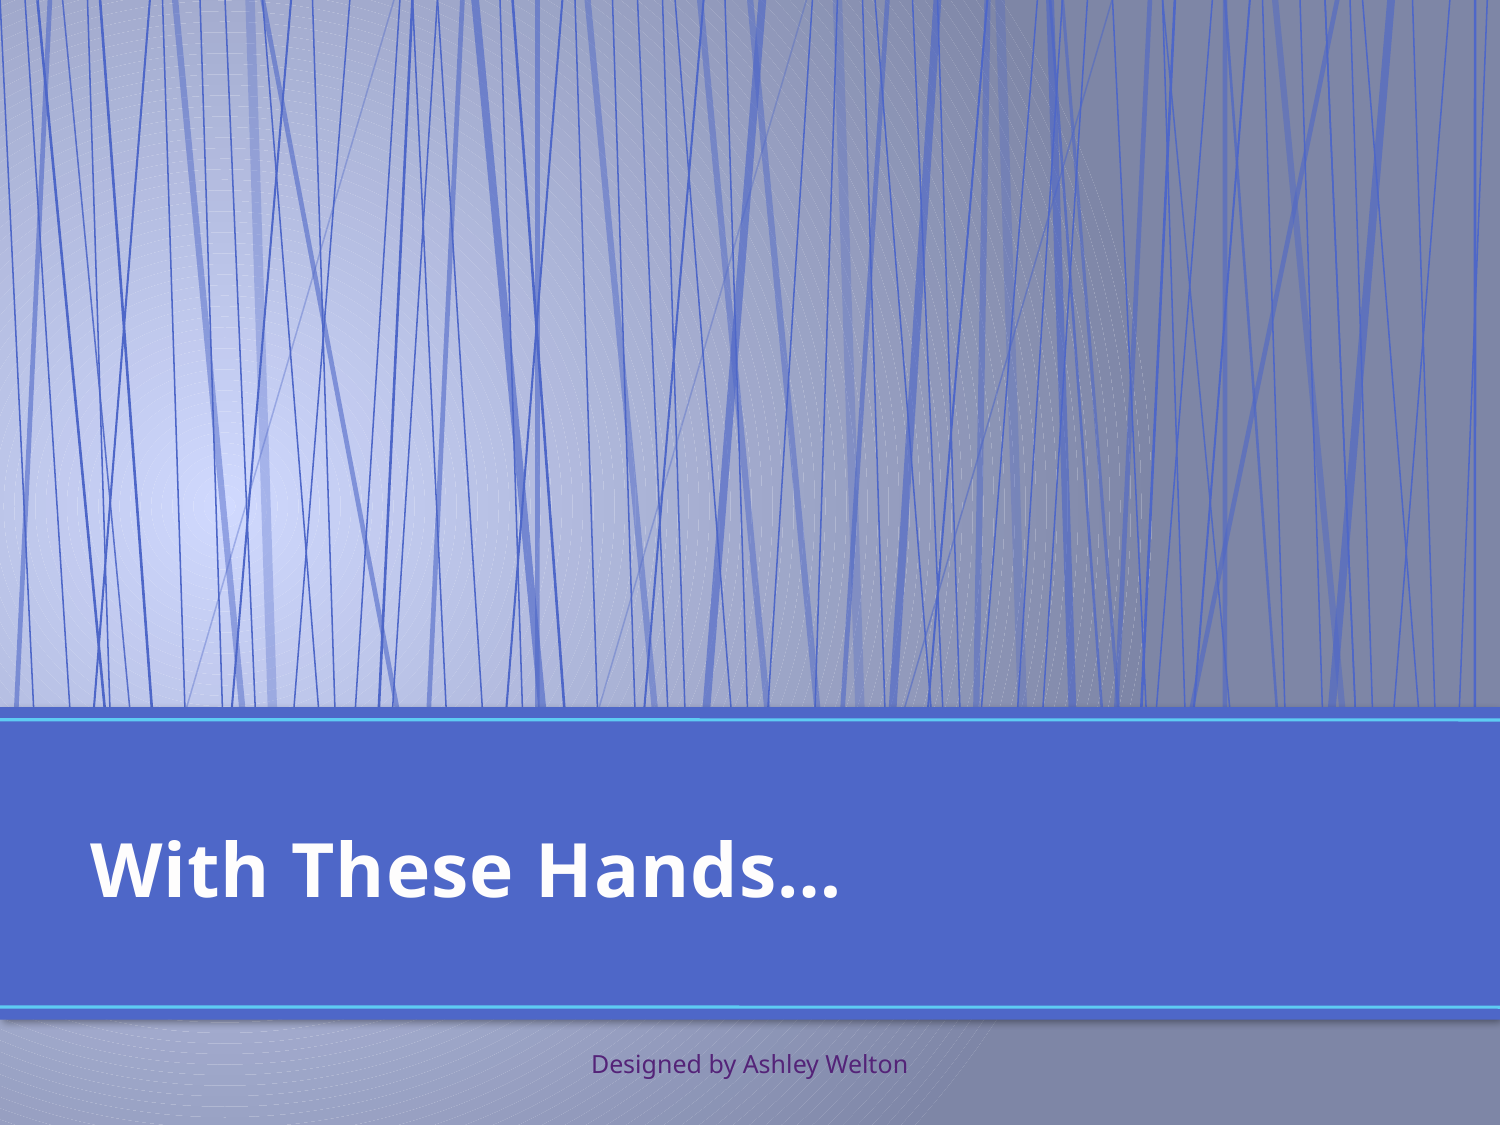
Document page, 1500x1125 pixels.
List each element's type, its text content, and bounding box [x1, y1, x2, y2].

footer Designed by Ashley Welton [464, 1035, 1036, 1096]
title With These Hands… [75, 732, 1438, 920]
